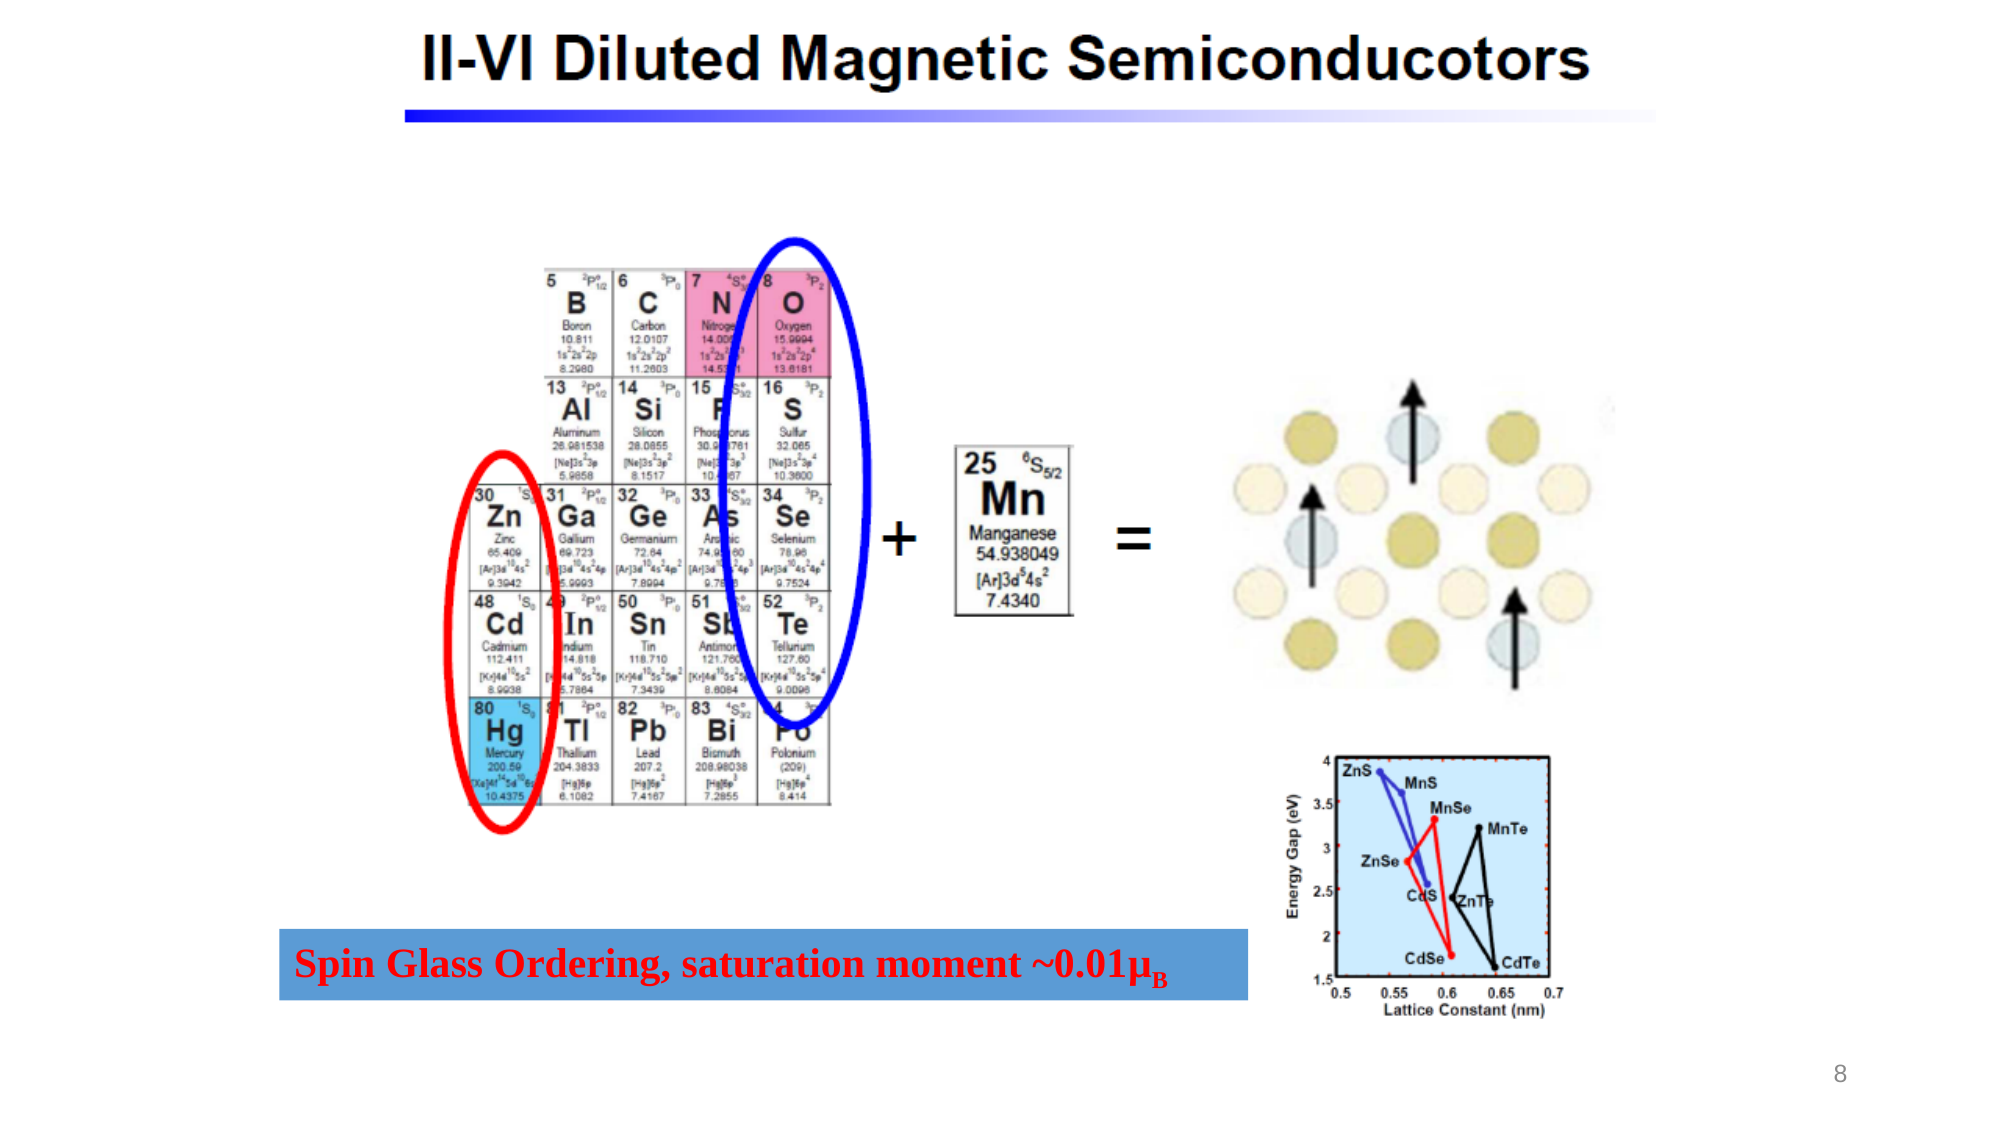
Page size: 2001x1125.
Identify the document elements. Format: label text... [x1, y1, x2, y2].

text_box Spin Glass Ordering, saturation moment ~0.01μB [279, 928, 338, 1001]
slide_number 8 [1412, 1042, 1863, 1103]
picture [338, 0, 1656, 1055]
